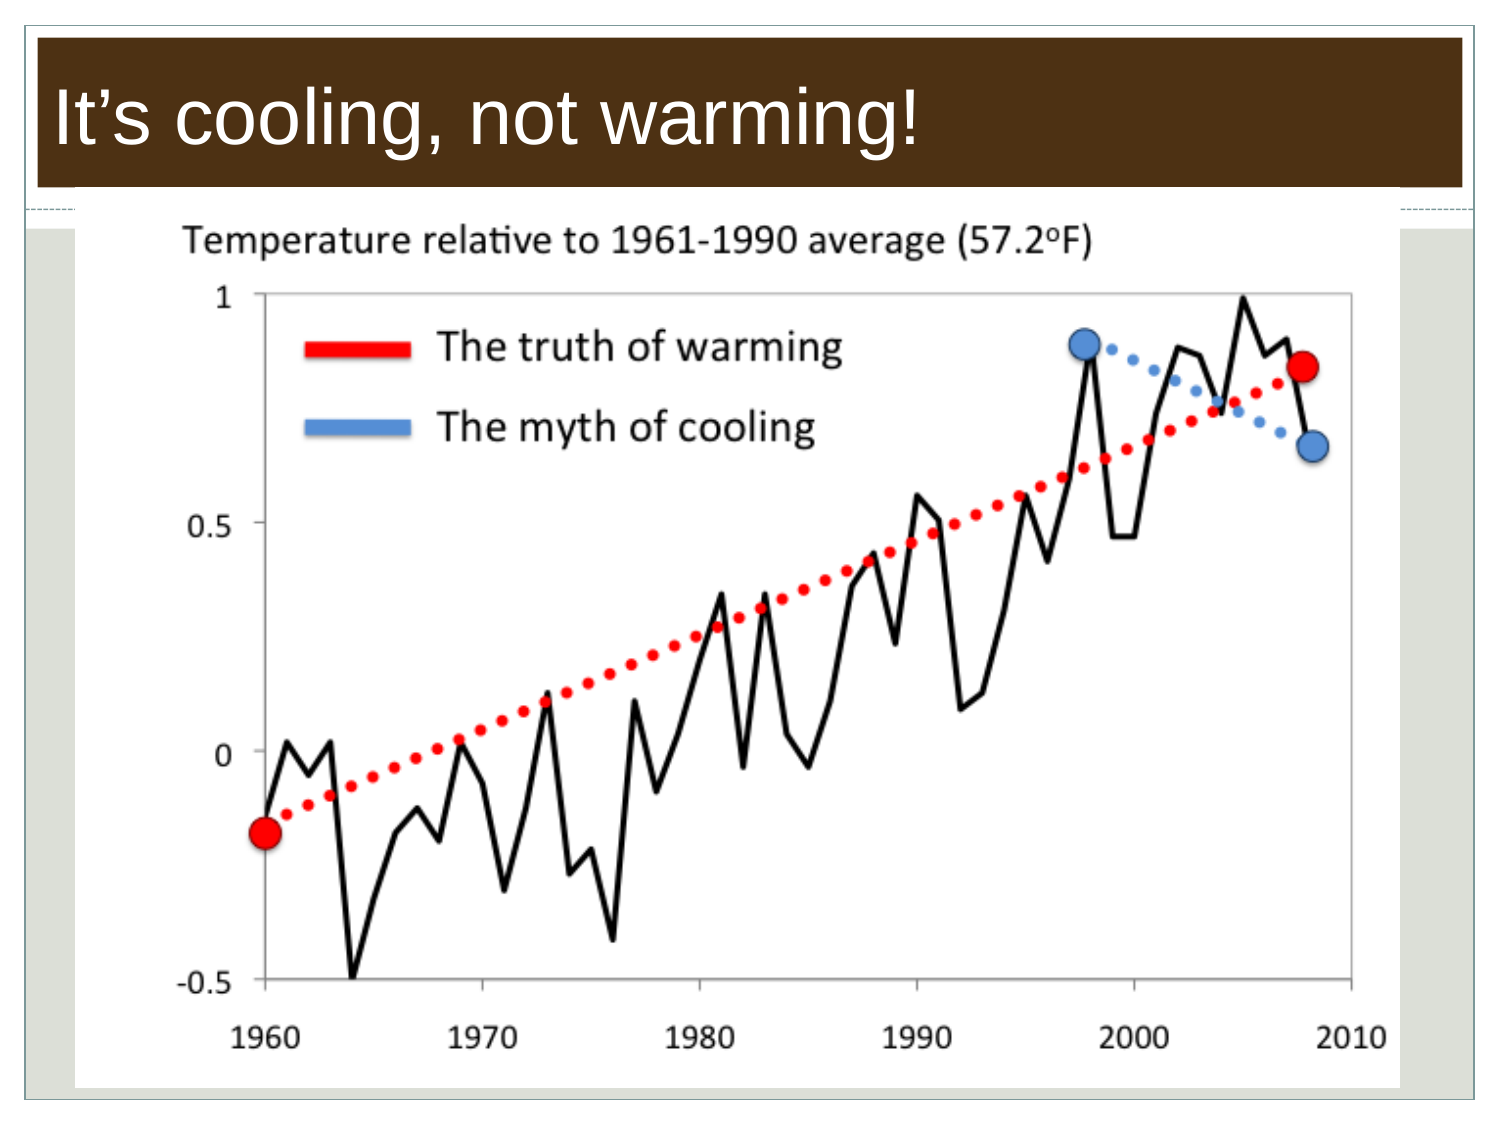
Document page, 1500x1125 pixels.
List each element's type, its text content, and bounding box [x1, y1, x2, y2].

picture [74, 187, 1401, 1088]
title It’s cooling, not warming! [37, 37, 1463, 188]
